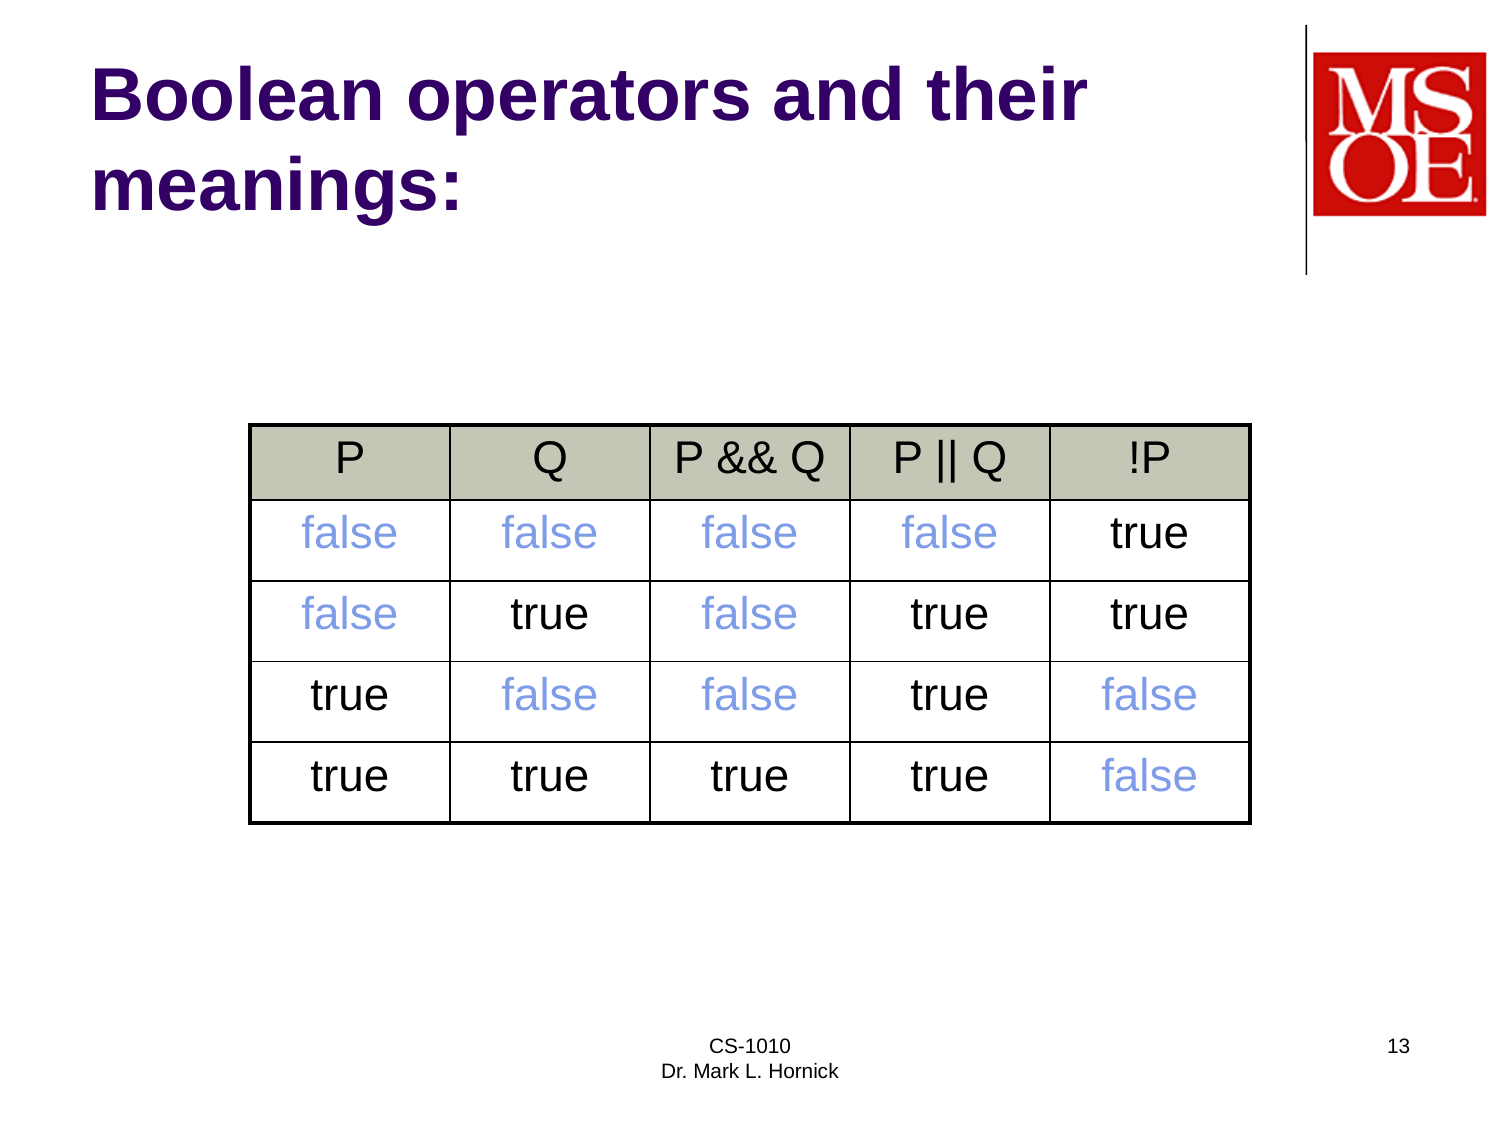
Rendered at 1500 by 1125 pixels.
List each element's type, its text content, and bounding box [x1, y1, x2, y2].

slide_number 13 [1074, 1024, 1426, 1101]
table_cell true [451, 582, 649, 661]
table_cell false [851, 501, 1049, 580]
table_cell false [451, 662, 649, 741]
table_cell true [252, 662, 449, 741]
footer CS-1010 Dr. Mark L. Hornick [512, 1024, 988, 1101]
table_cell false [451, 501, 649, 580]
table_cell false [651, 662, 849, 741]
title Boolean operators and their meanings: [74, 19, 1313, 233]
table_cell false [1051, 743, 1248, 821]
table_header P [252, 427, 449, 499]
table_header !P [1051, 427, 1248, 499]
table_cell false [651, 582, 849, 661]
table_cell false [252, 582, 449, 661]
table_cell false [1051, 662, 1248, 741]
table_cell true [1051, 582, 1248, 661]
table_cell true [851, 582, 1049, 661]
table_cell true [252, 743, 449, 821]
table_cell true [1051, 501, 1248, 580]
table_cell true [851, 662, 1049, 741]
table_cell true [651, 743, 849, 821]
table_cell false [252, 501, 449, 580]
table_header P || Q [851, 427, 1049, 499]
table_cell true [851, 743, 1049, 821]
table_header Q [451, 427, 649, 499]
table_cell false [651, 501, 849, 580]
picture [1313, 37, 1488, 232]
table_cell true [451, 743, 649, 821]
table_header P && Q [651, 427, 849, 499]
